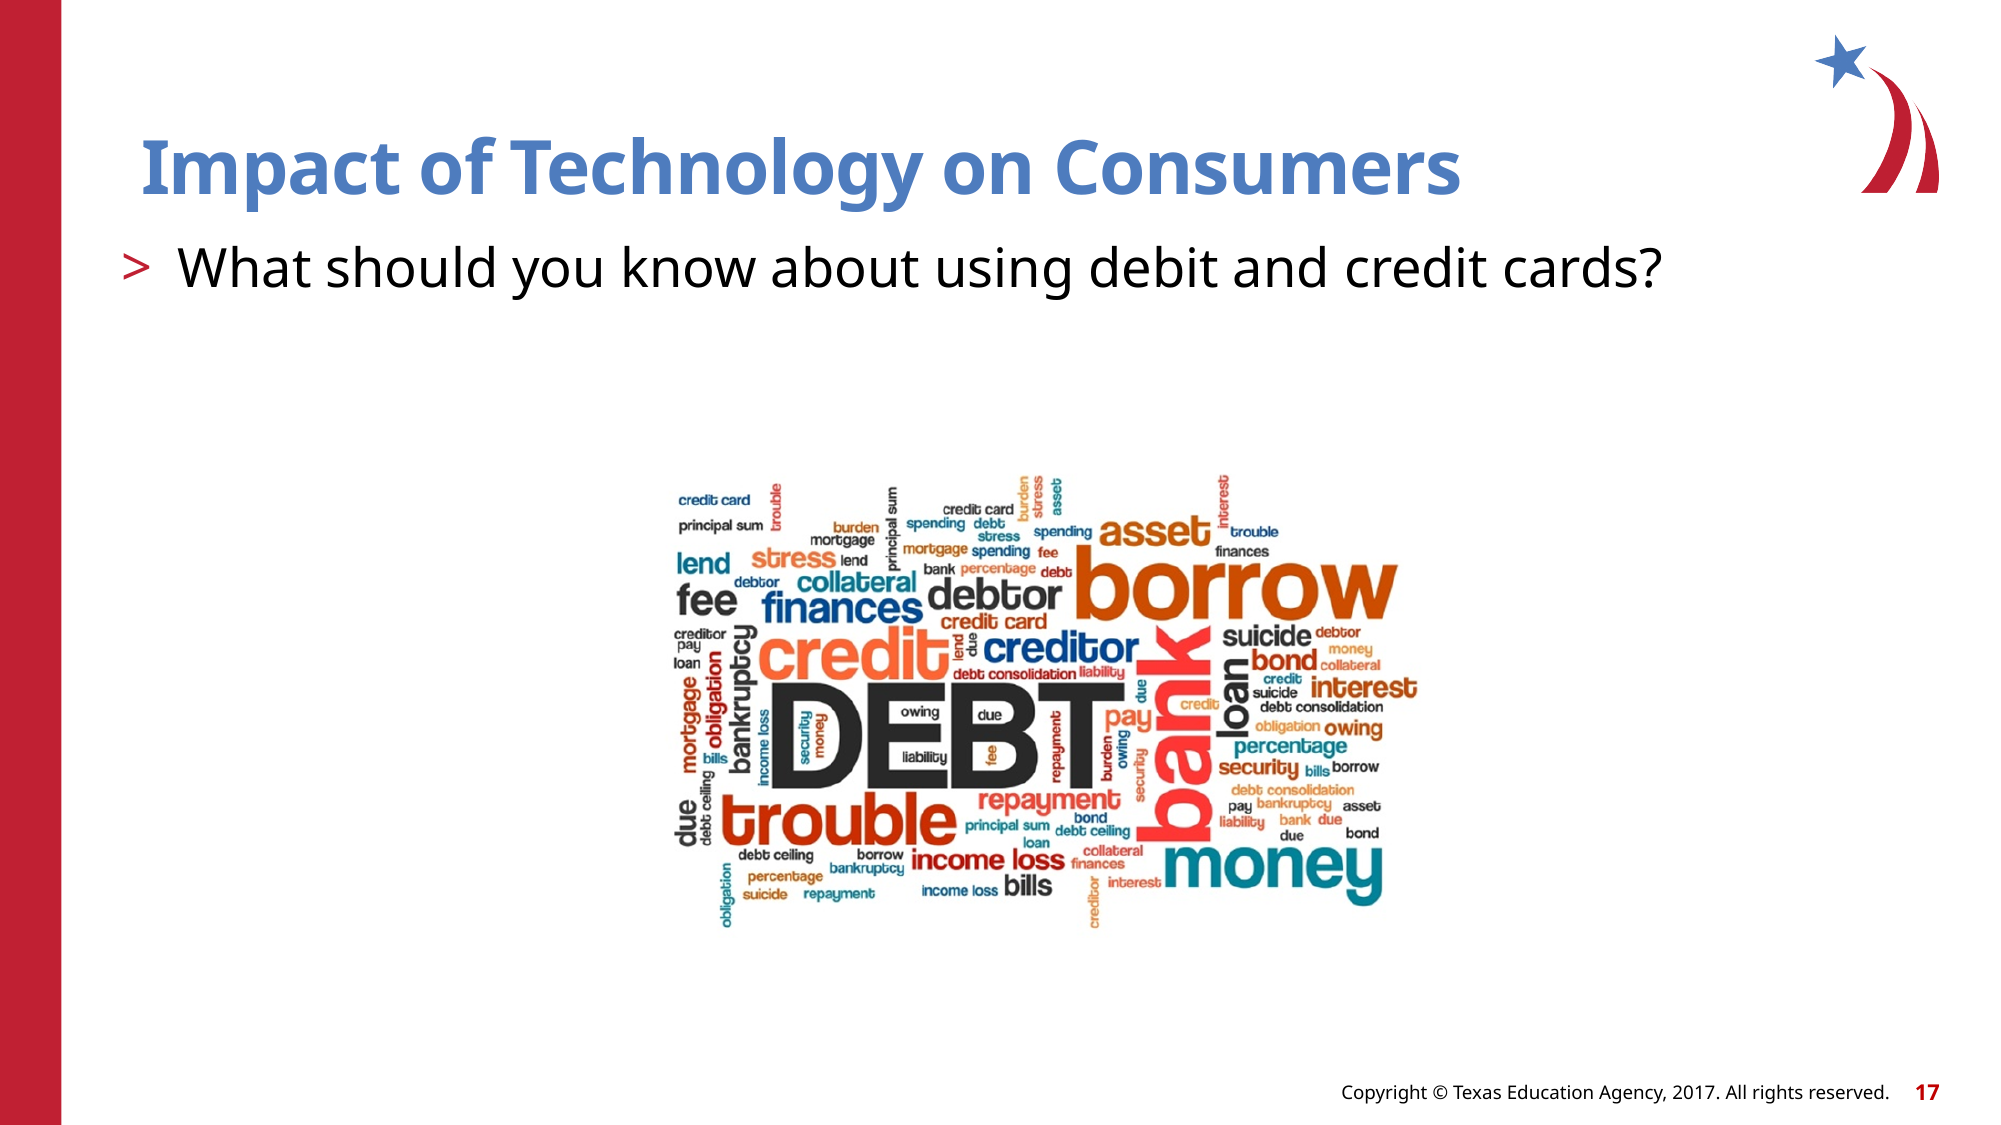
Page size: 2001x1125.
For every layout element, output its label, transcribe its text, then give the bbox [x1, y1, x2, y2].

title Impact of Technology on Consumers [121, 66, 1772, 211]
list What should you know about using debit and credit cards? [121, 233, 1936, 1010]
picture [1814, 34, 1939, 193]
picture [648, 422, 1434, 979]
